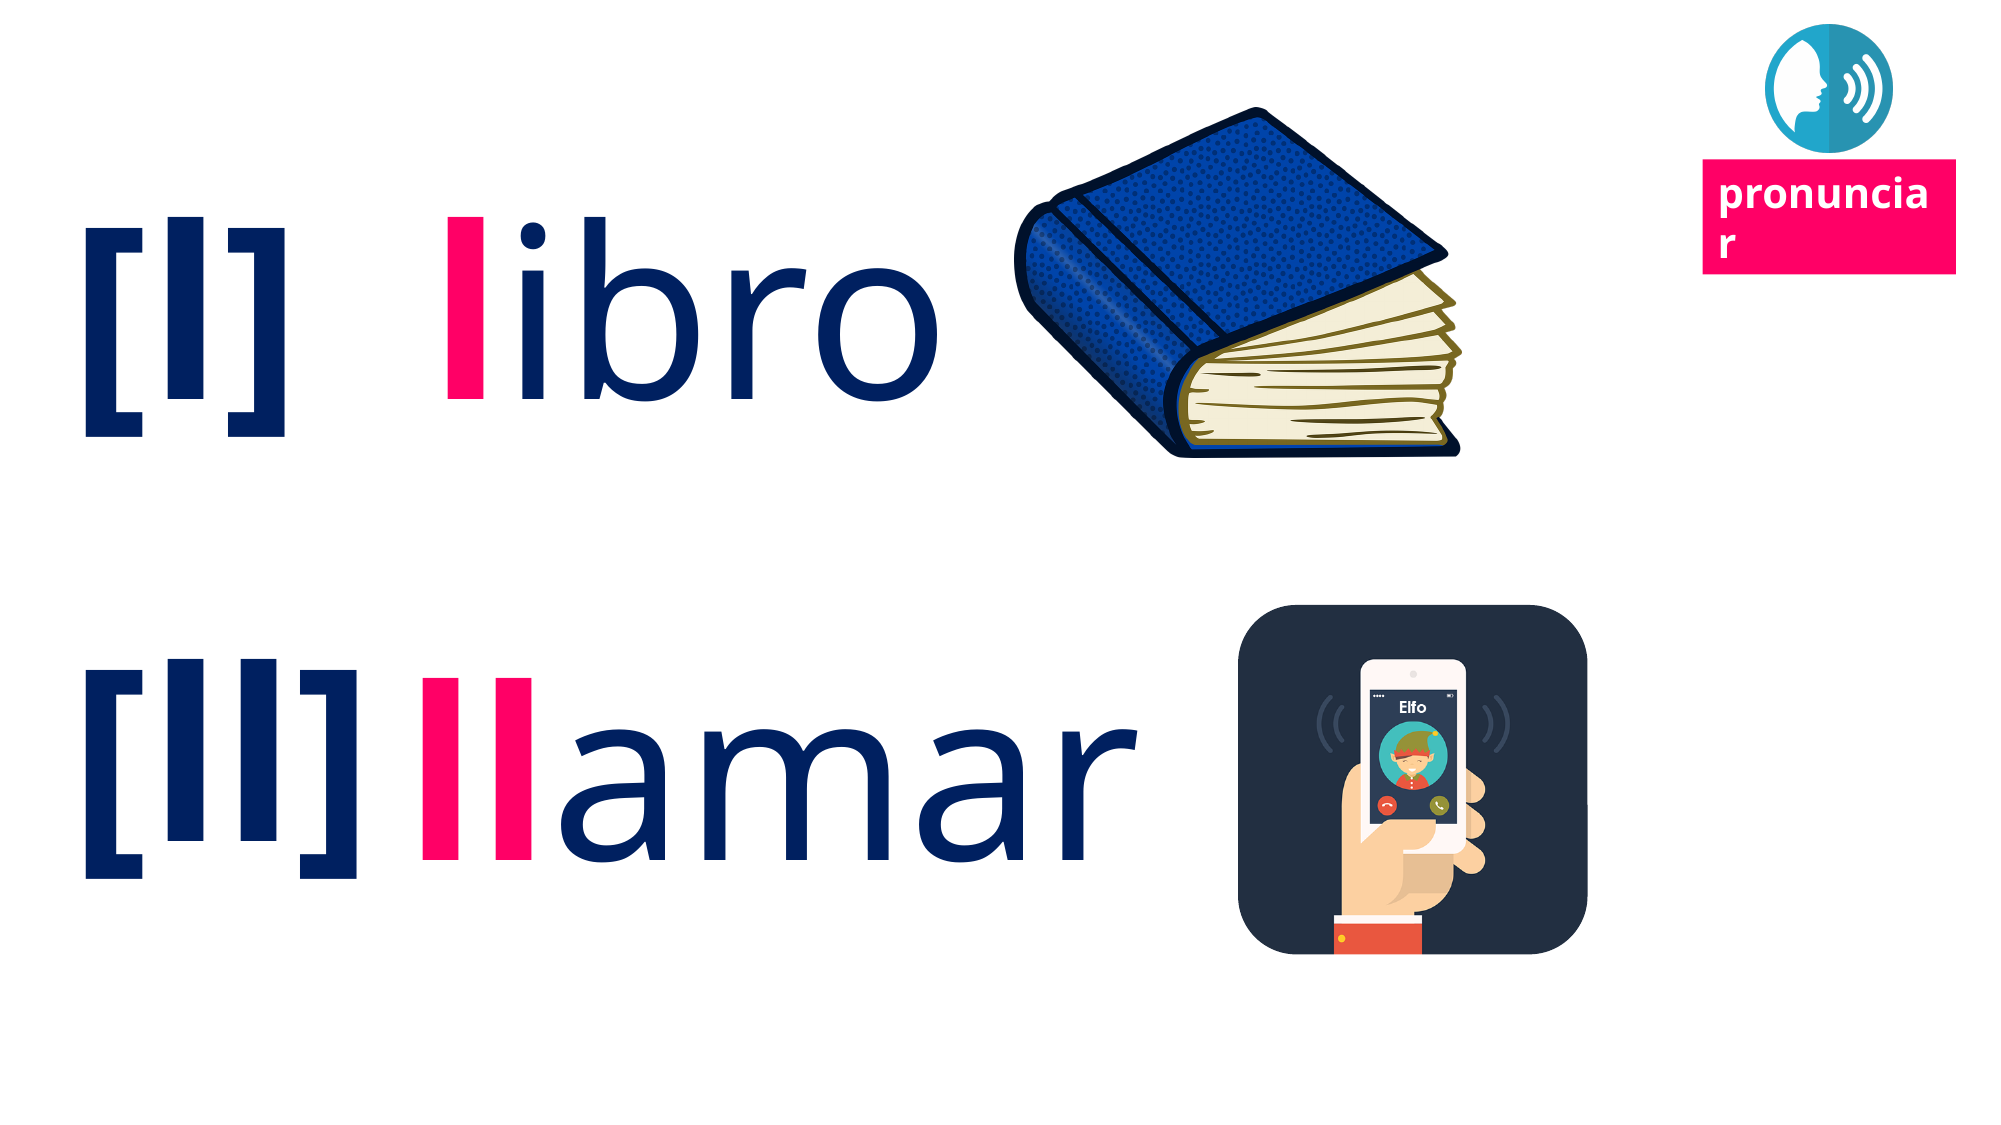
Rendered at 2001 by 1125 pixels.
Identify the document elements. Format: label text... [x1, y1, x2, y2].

picture [1765, 24, 1893, 153]
text_box libro [414, 152, 1014, 455]
text_box llamar [389, 612, 1238, 916]
picture [1238, 604, 1588, 955]
picture [1014, 107, 1462, 458]
text_box pronunciar [1702, 159, 1956, 275]
text_box [ll] [55, 594, 805, 897]
text_box [l] [55, 152, 414, 455]
